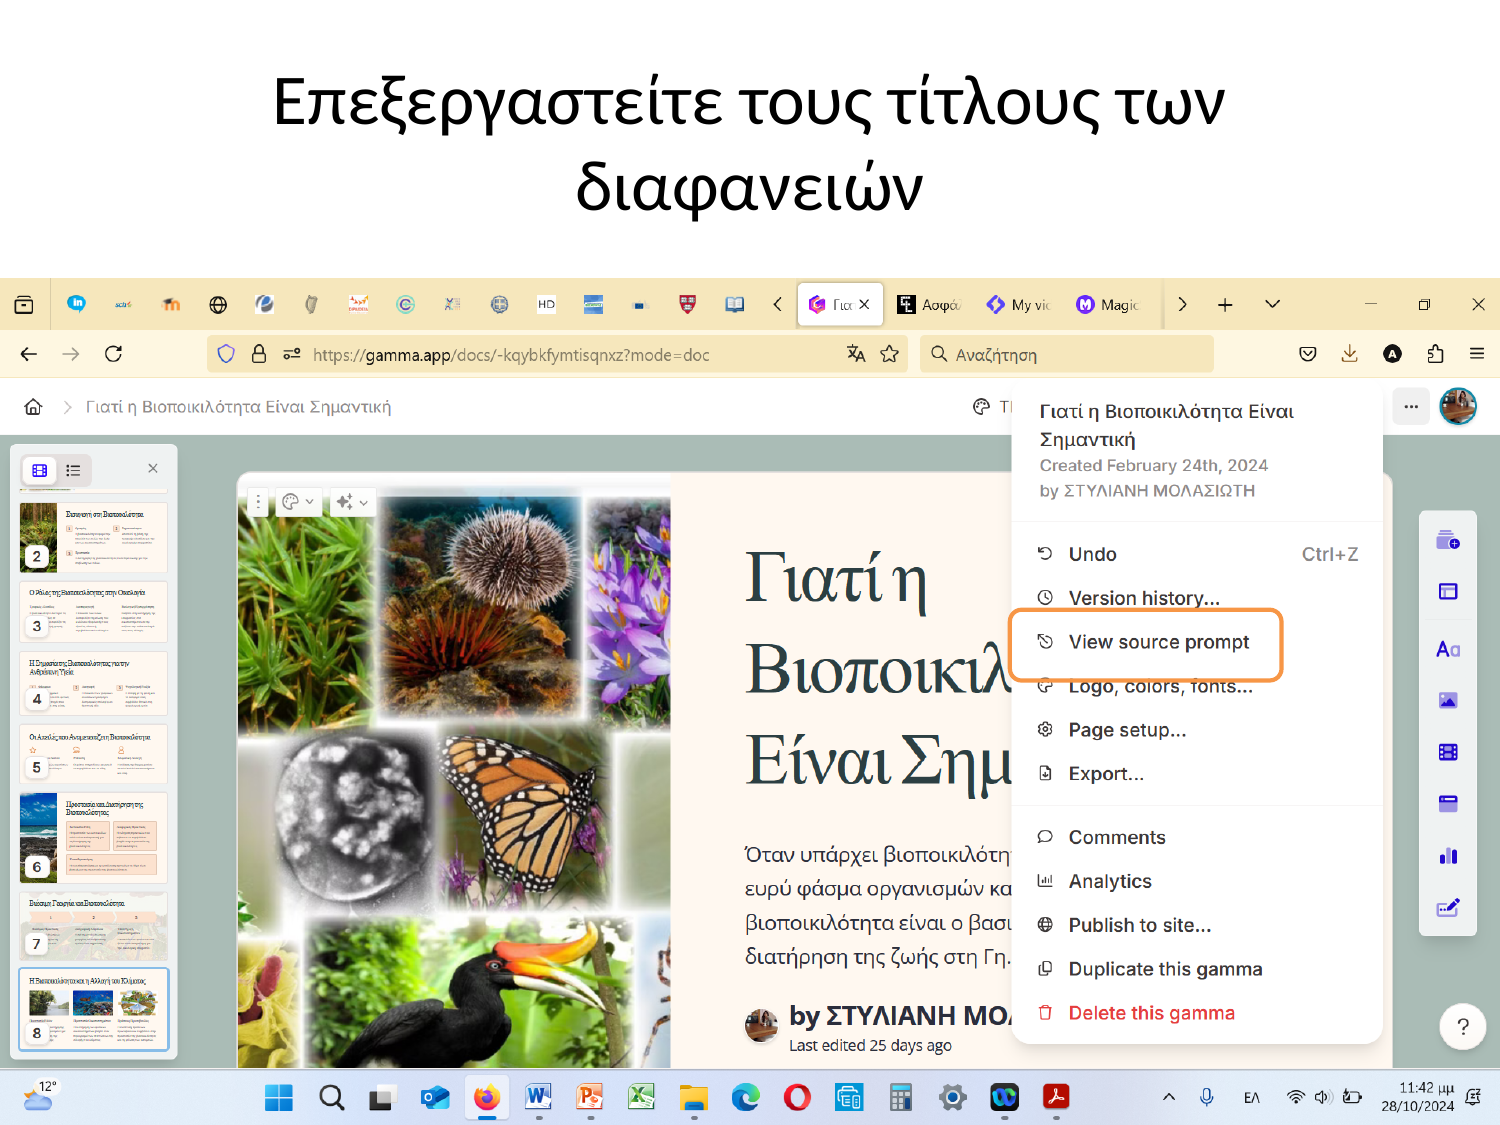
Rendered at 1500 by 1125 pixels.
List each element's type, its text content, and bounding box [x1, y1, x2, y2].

picture [0, 278, 1500, 1125]
title Επεξεργαστείτε τους τίτλους των διαφανειών [75, 45, 1425, 233]
